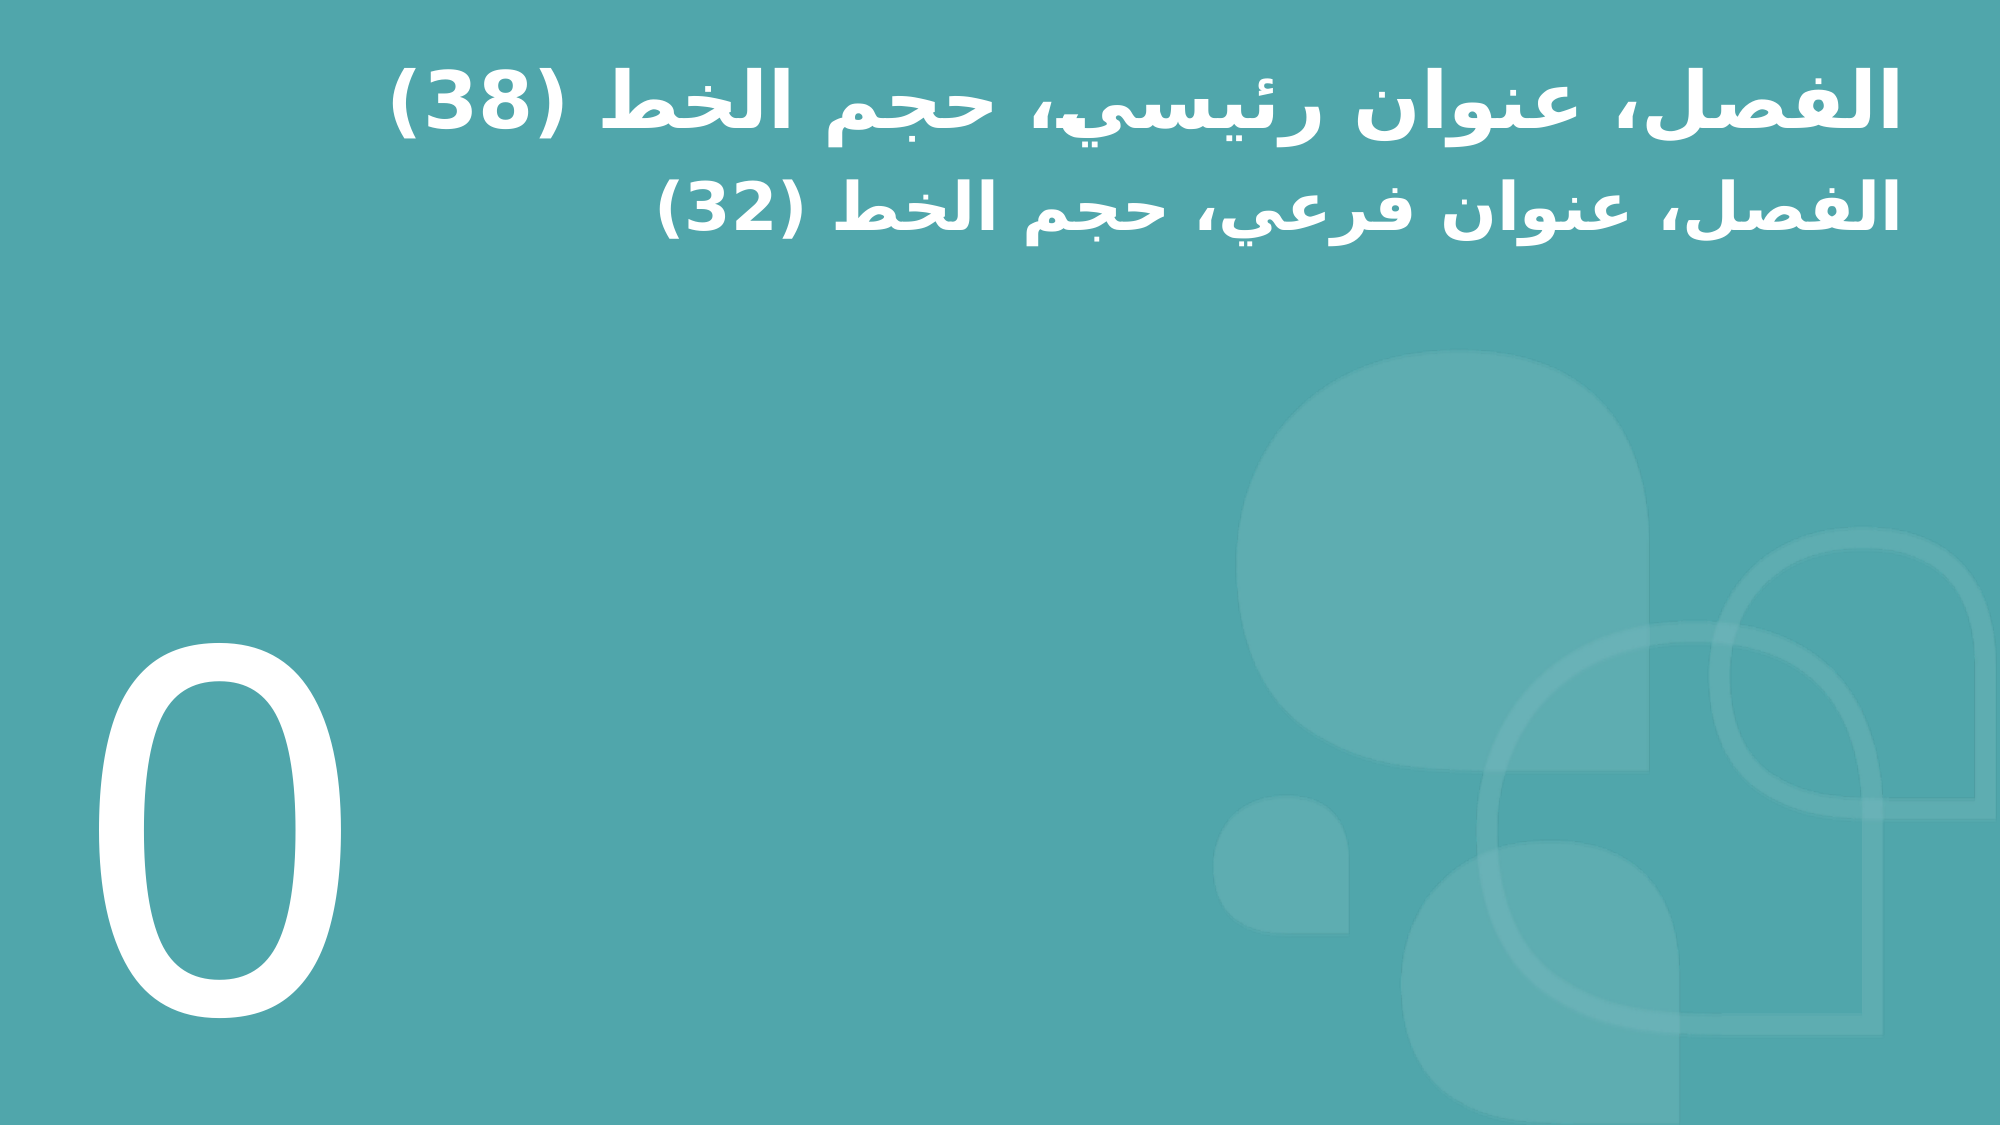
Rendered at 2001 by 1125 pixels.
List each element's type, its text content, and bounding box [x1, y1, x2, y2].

text_box الفصل، عنوان فرعي، حجم الخط (32) [97, 156, 1905, 269]
picture [0, 0, 2000, 1125]
list 02 [74, 495, 631, 1006]
text_box الفصل، عنوان رئيسي، حجم الخط (38) [97, 41, 1905, 154]
